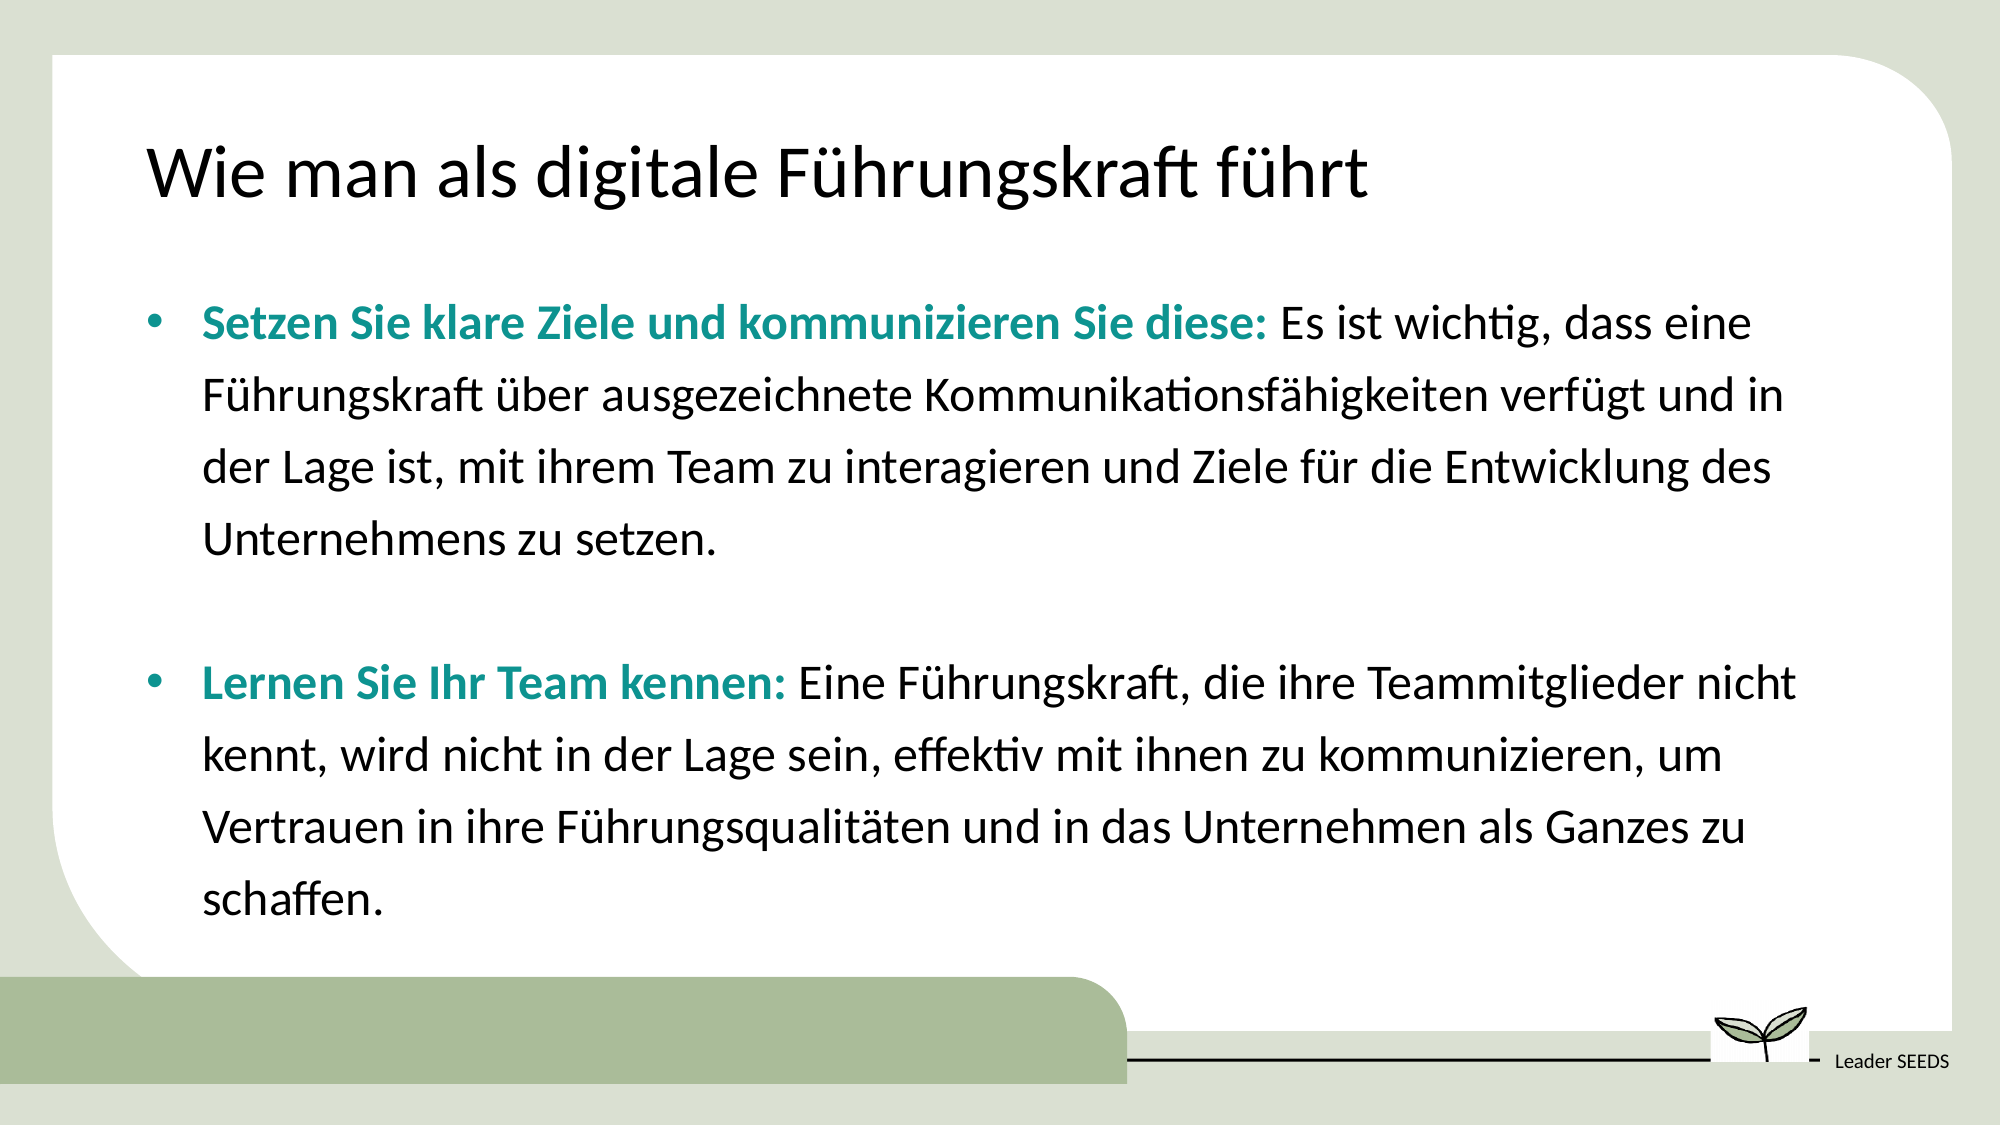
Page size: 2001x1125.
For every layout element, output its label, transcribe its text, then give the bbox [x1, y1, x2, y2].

picture [1710, 1000, 1810, 1062]
list Setzen Sie klare Ziele und kommunizieren Sie diese: Es ist wichtig, dass eine Führungskraft über ausgezeichnete Kommunikationsfähigkeiten verfügt und in der Lage ist, mit ihrem Team zu interagieren und Ziele für die Entwicklung des Unternehmens zu setzen. Lernen Sie Ihr Team kennen: Eine Führungskraft, die ihre Teammitglieder nicht kennt, wird nicht in der Lage sein, effektiv mit ihnen zu kommunizieren, um Vertrauen in ihre Führungsqualitäten und in das Unternehmen als Ganzes zu schaffen. [130, 270, 1869, 959]
list Wie man als digitale Führungskraft führt [130, 124, 1869, 257]
